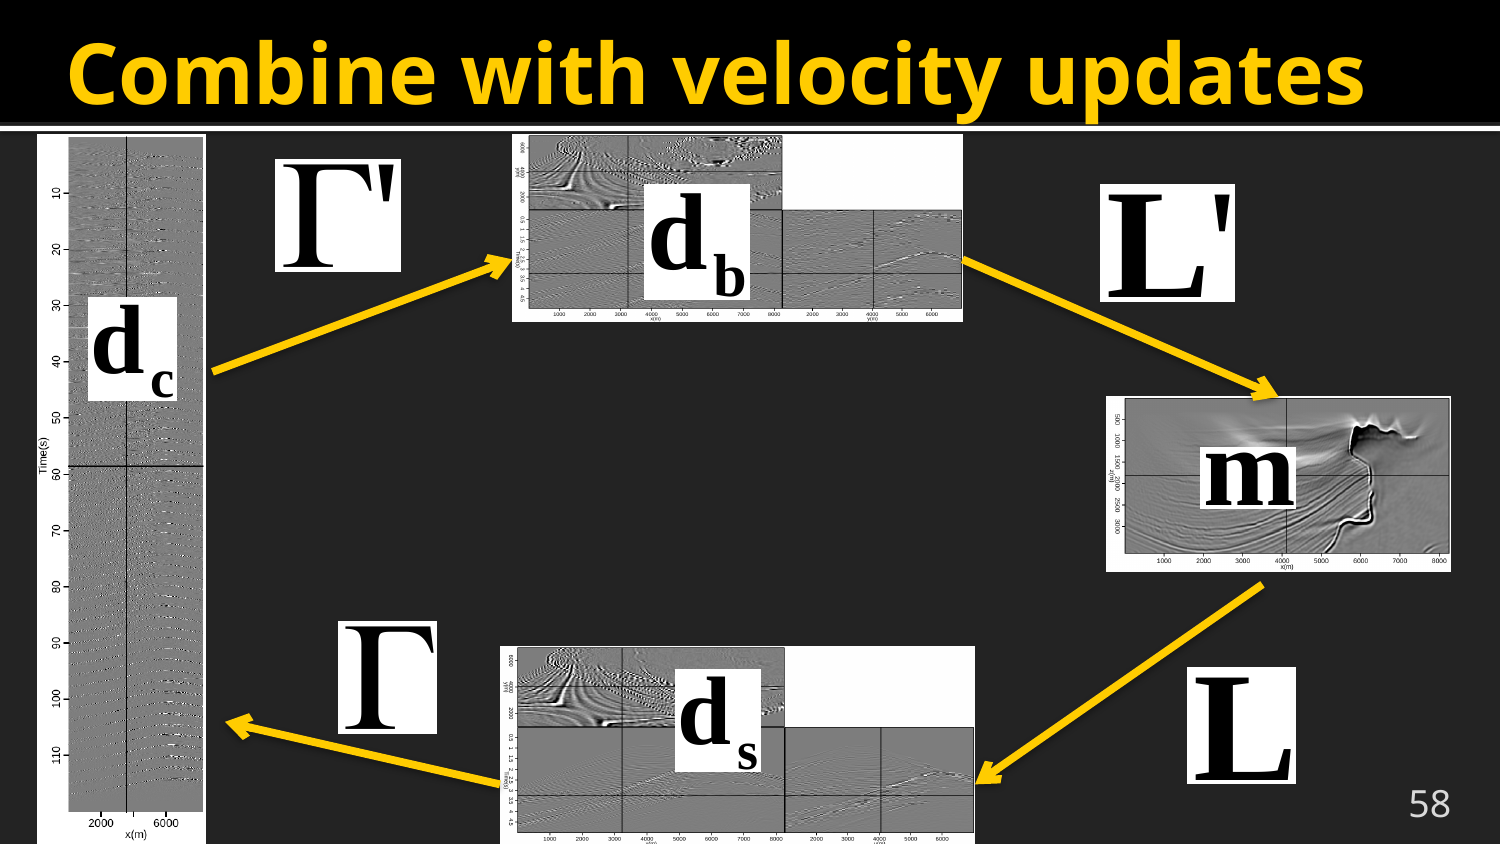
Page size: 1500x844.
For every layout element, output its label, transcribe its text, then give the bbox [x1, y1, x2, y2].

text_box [337, 621, 438, 720]
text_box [962, 259, 1279, 397]
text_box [974, 584, 1263, 785]
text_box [224, 721, 500, 785]
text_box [1099, 184, 1235, 257]
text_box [1268, 666, 1297, 785]
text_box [1199, 446, 1296, 509]
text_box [643, 184, 750, 300]
slide_number 58 [1345, 796, 1467, 831]
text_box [274, 159, 401, 257]
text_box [212, 259, 513, 372]
picture [37, 134, 206, 844]
picture [499, 646, 975, 844]
picture [512, 134, 963, 322]
picture [1106, 396, 1451, 572]
title Combine with velocity updates [50, 9, 1400, 132]
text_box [87, 296, 178, 401]
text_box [674, 668, 762, 772]
